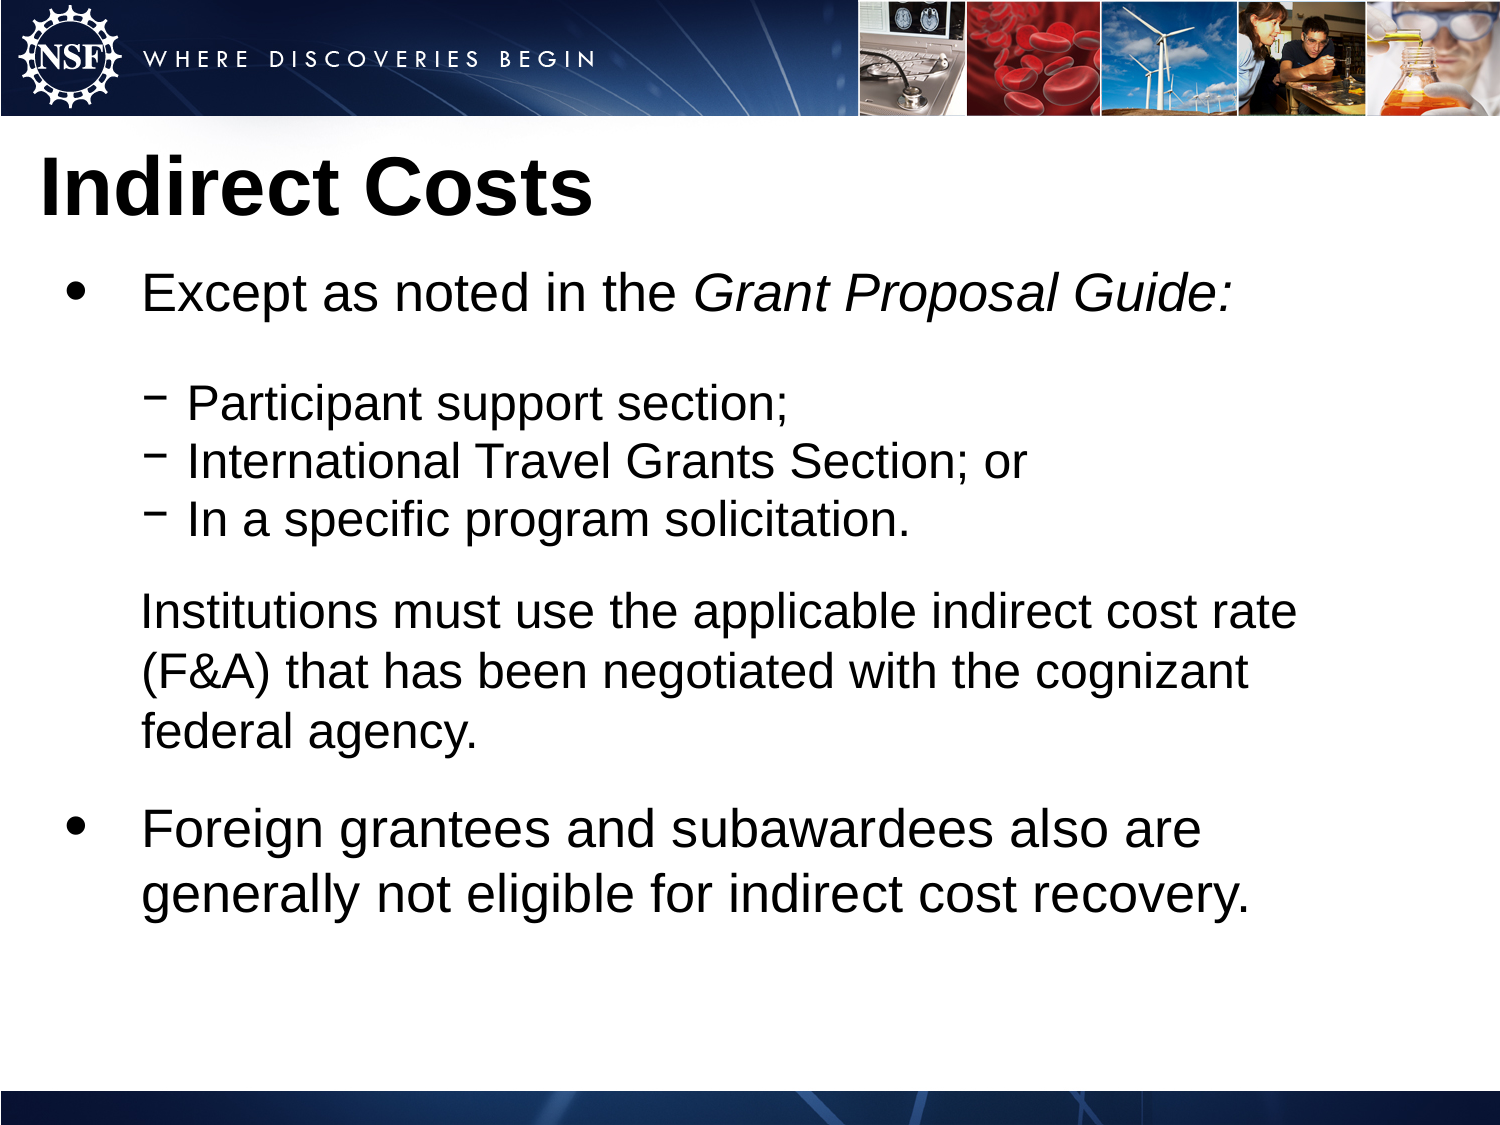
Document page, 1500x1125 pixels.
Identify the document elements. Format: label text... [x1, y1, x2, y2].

list Except as noted in the Grant Proposal Guide: Participant support section; International Travel Grants Section; or In a specific program solicitation. Institutions must use the applicable indirect cost rate (F&A) that has been negotiated with the cognizant federal agency. Foreign grantees and subawardees also are generally not eligible for indirect cost recovery. [50, 249, 1400, 993]
picture [1, 0, 1500, 1125]
title Indirect Costs [24, 125, 1375, 258]
